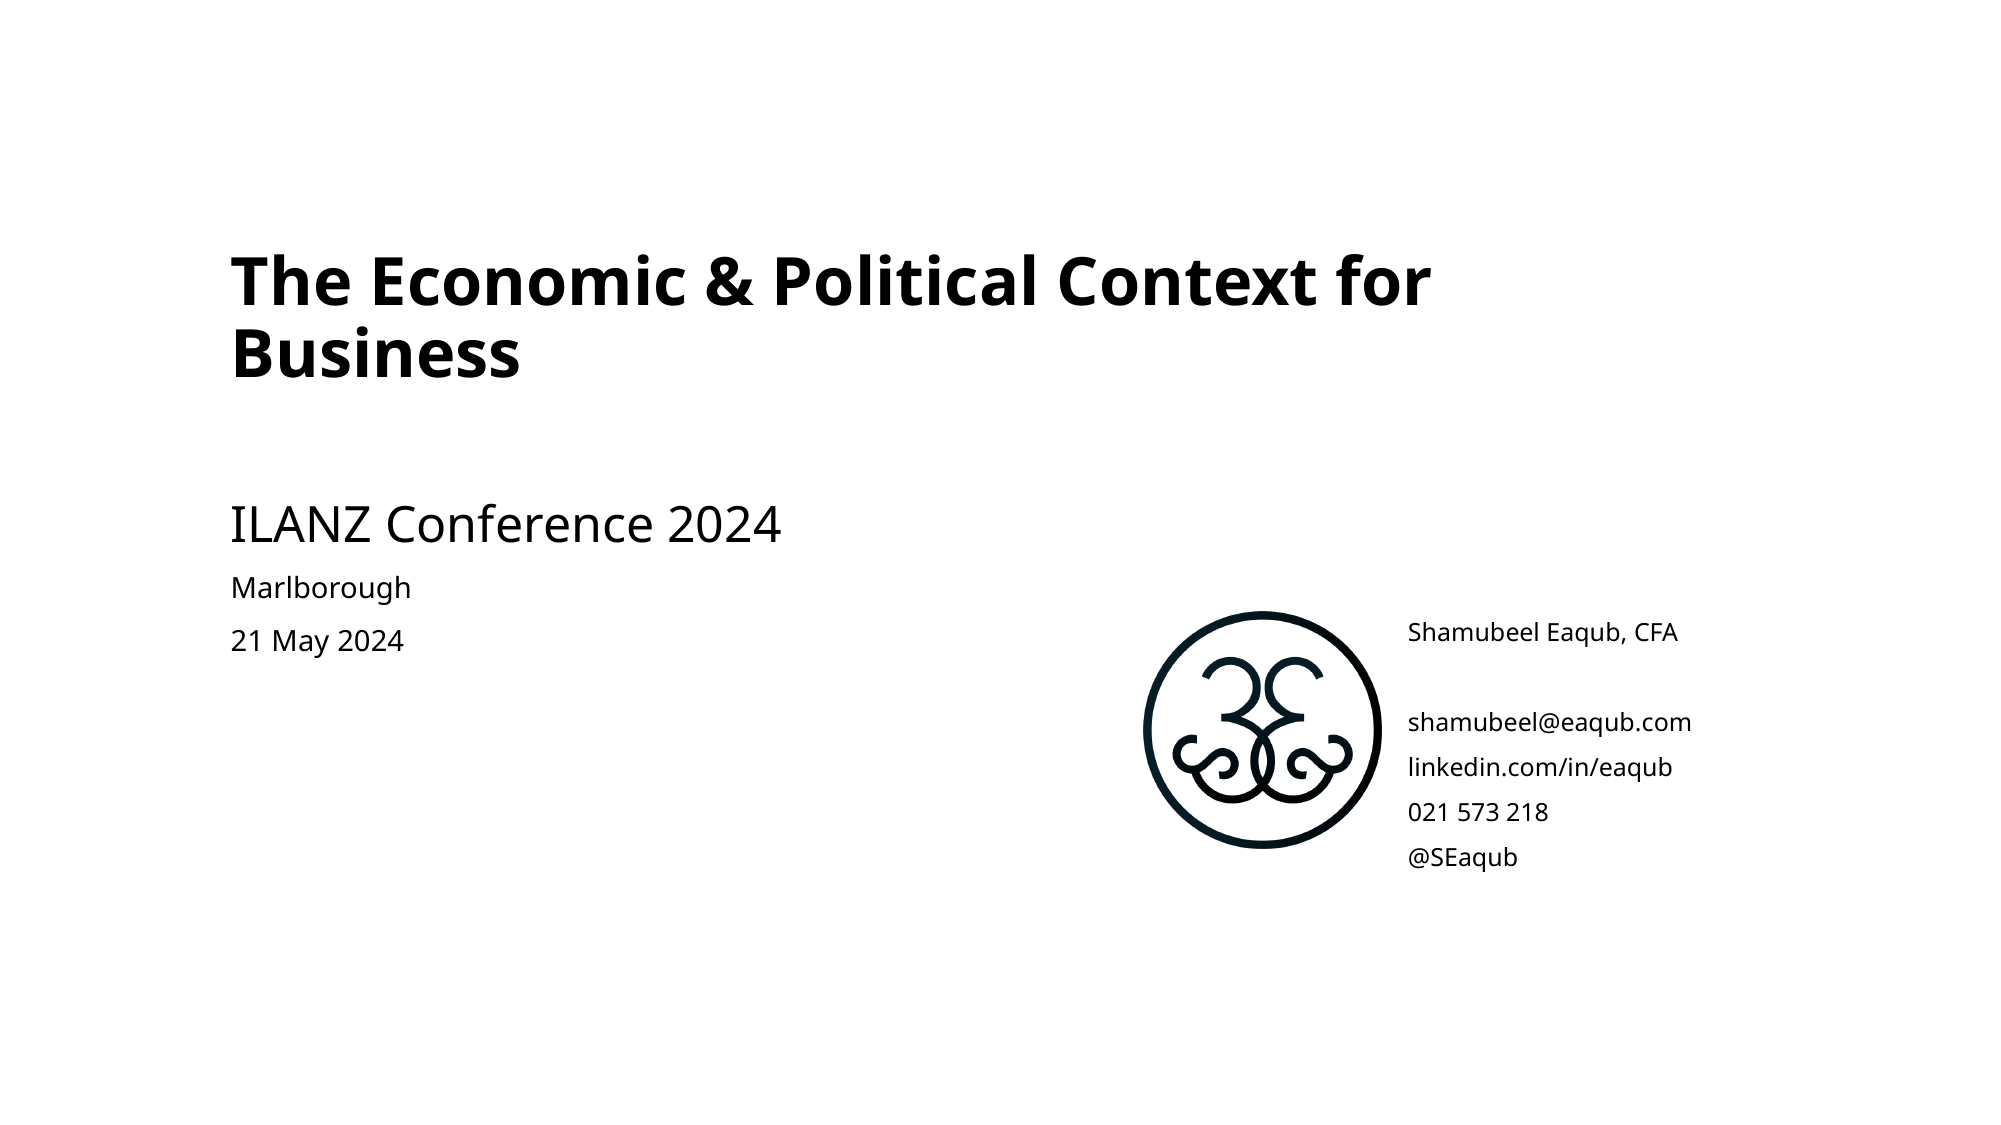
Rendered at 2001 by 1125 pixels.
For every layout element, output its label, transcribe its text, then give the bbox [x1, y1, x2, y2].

list Shamubeel Eaqub, CFA shamubeel@eaqub.com linkedin.com/in/eaqub 021 573 218 @SEaqub [1392, 612, 1858, 882]
title The Economic & Political Context for Business [215, 173, 1541, 400]
picture [1143, 680, 1382, 849]
subtitle ILANZ Conference 2024 Marlborough 21 May 2024 [215, 410, 1541, 680]
